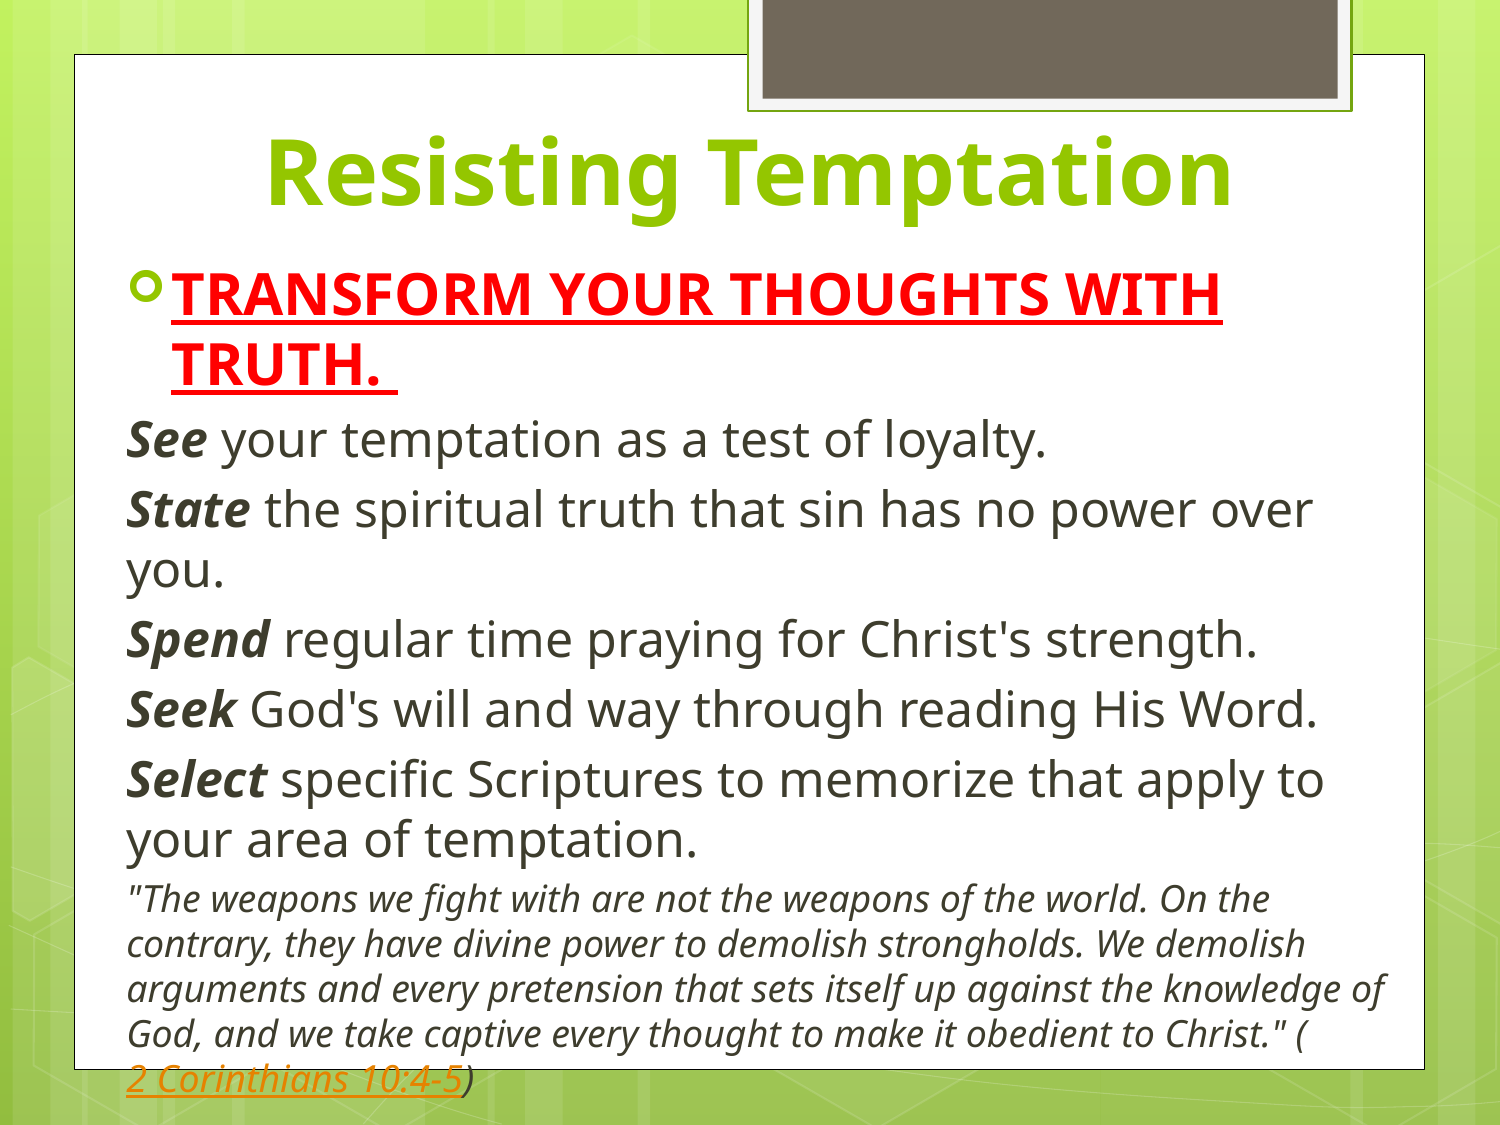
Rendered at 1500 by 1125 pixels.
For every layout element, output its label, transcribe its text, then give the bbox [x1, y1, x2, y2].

title Resisting Temptation [87, 99, 1413, 232]
list TRANSFORM YOUR THOUGHTS WITH TRUTH. See your temptation as a test of loyalty. State the spiritual truth that sin has no power over you. Spend regular time praying for Christ's strength. Seek God's will and way through reading His Word. Select specific Scriptures to memorize that apply to your area of temptation. "The weapons we fight with are not the weapons of the world. On the contrary, they have divine power to demolish strongholds. We demolish arguments and every pretension that sets itself up against the knowledge of God, and we take captive every thought to make it obedient to Christ." (2 Corinthians 10:4-5) [99, 249, 1413, 1063]
